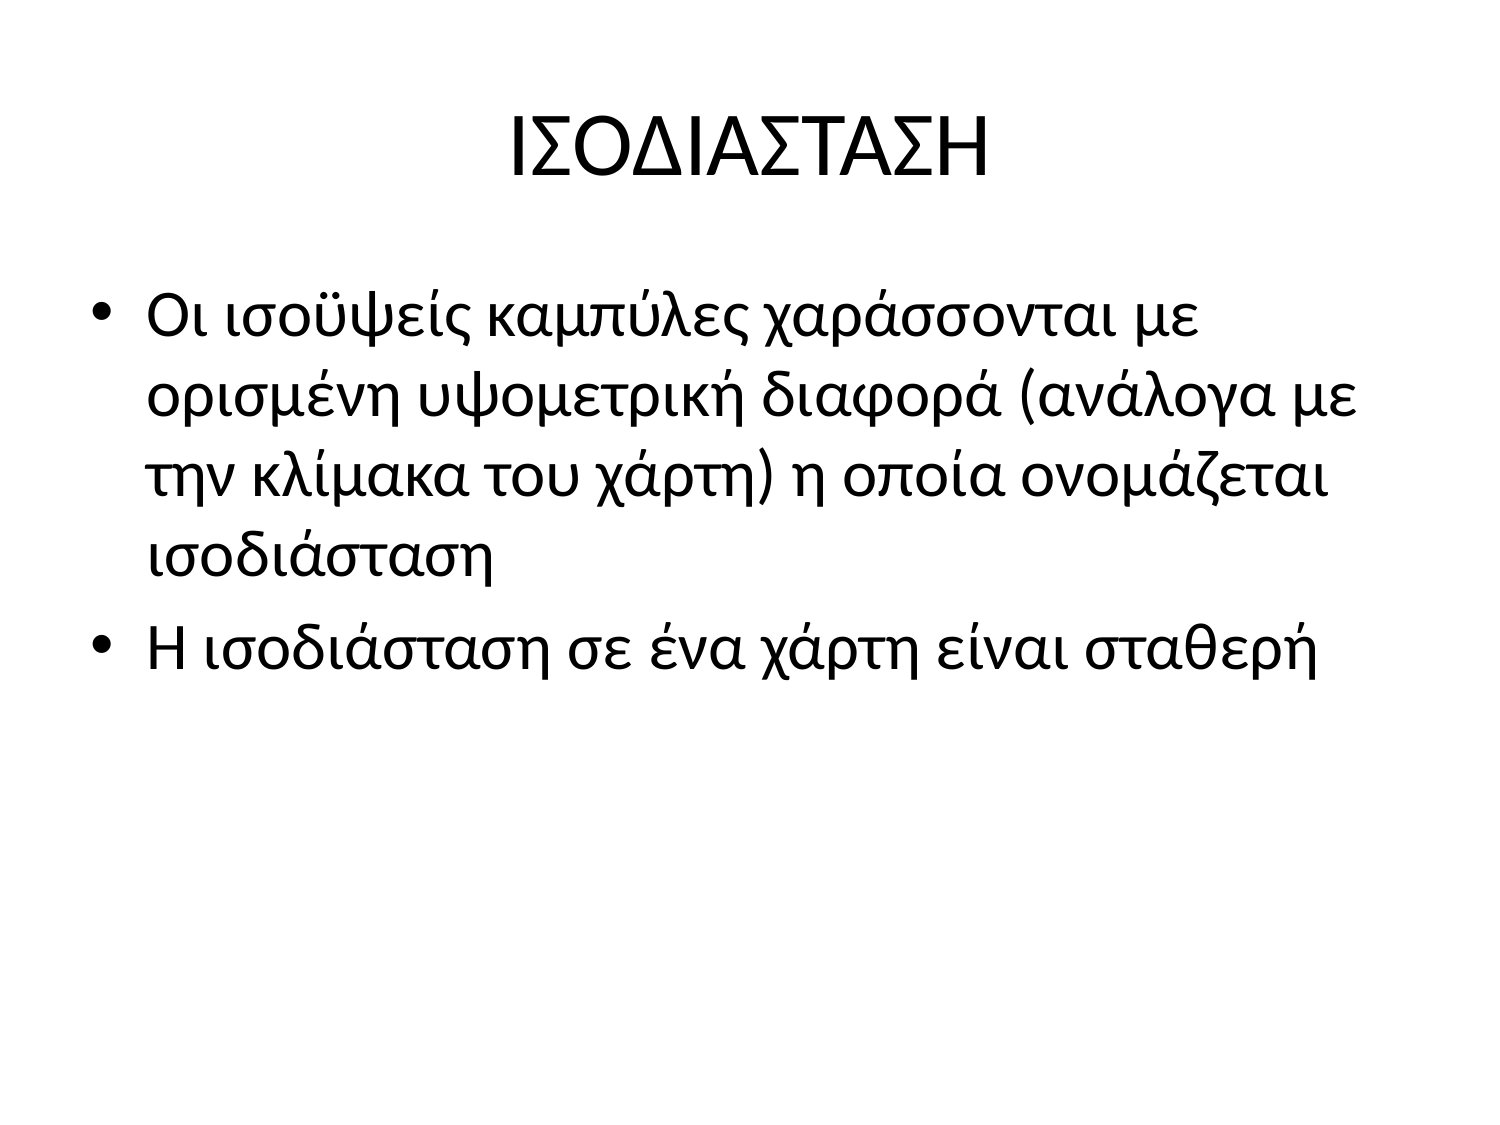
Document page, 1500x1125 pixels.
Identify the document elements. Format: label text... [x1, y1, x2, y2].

title ΙΣΟΔΙΑΣΤΑΣΗ [75, 45, 1425, 233]
list Οι ισοϋψείς καμπύλες χαράσσονται με ορισμένη υψομετρική διαφορά (ανάλογα με την κλίμακα του χάρτη) η οποία ονομάζεται ισοδιάσταση Η ισοδιάσταση σε ένα χάρτη είναι σταθερή [75, 262, 1425, 1005]
